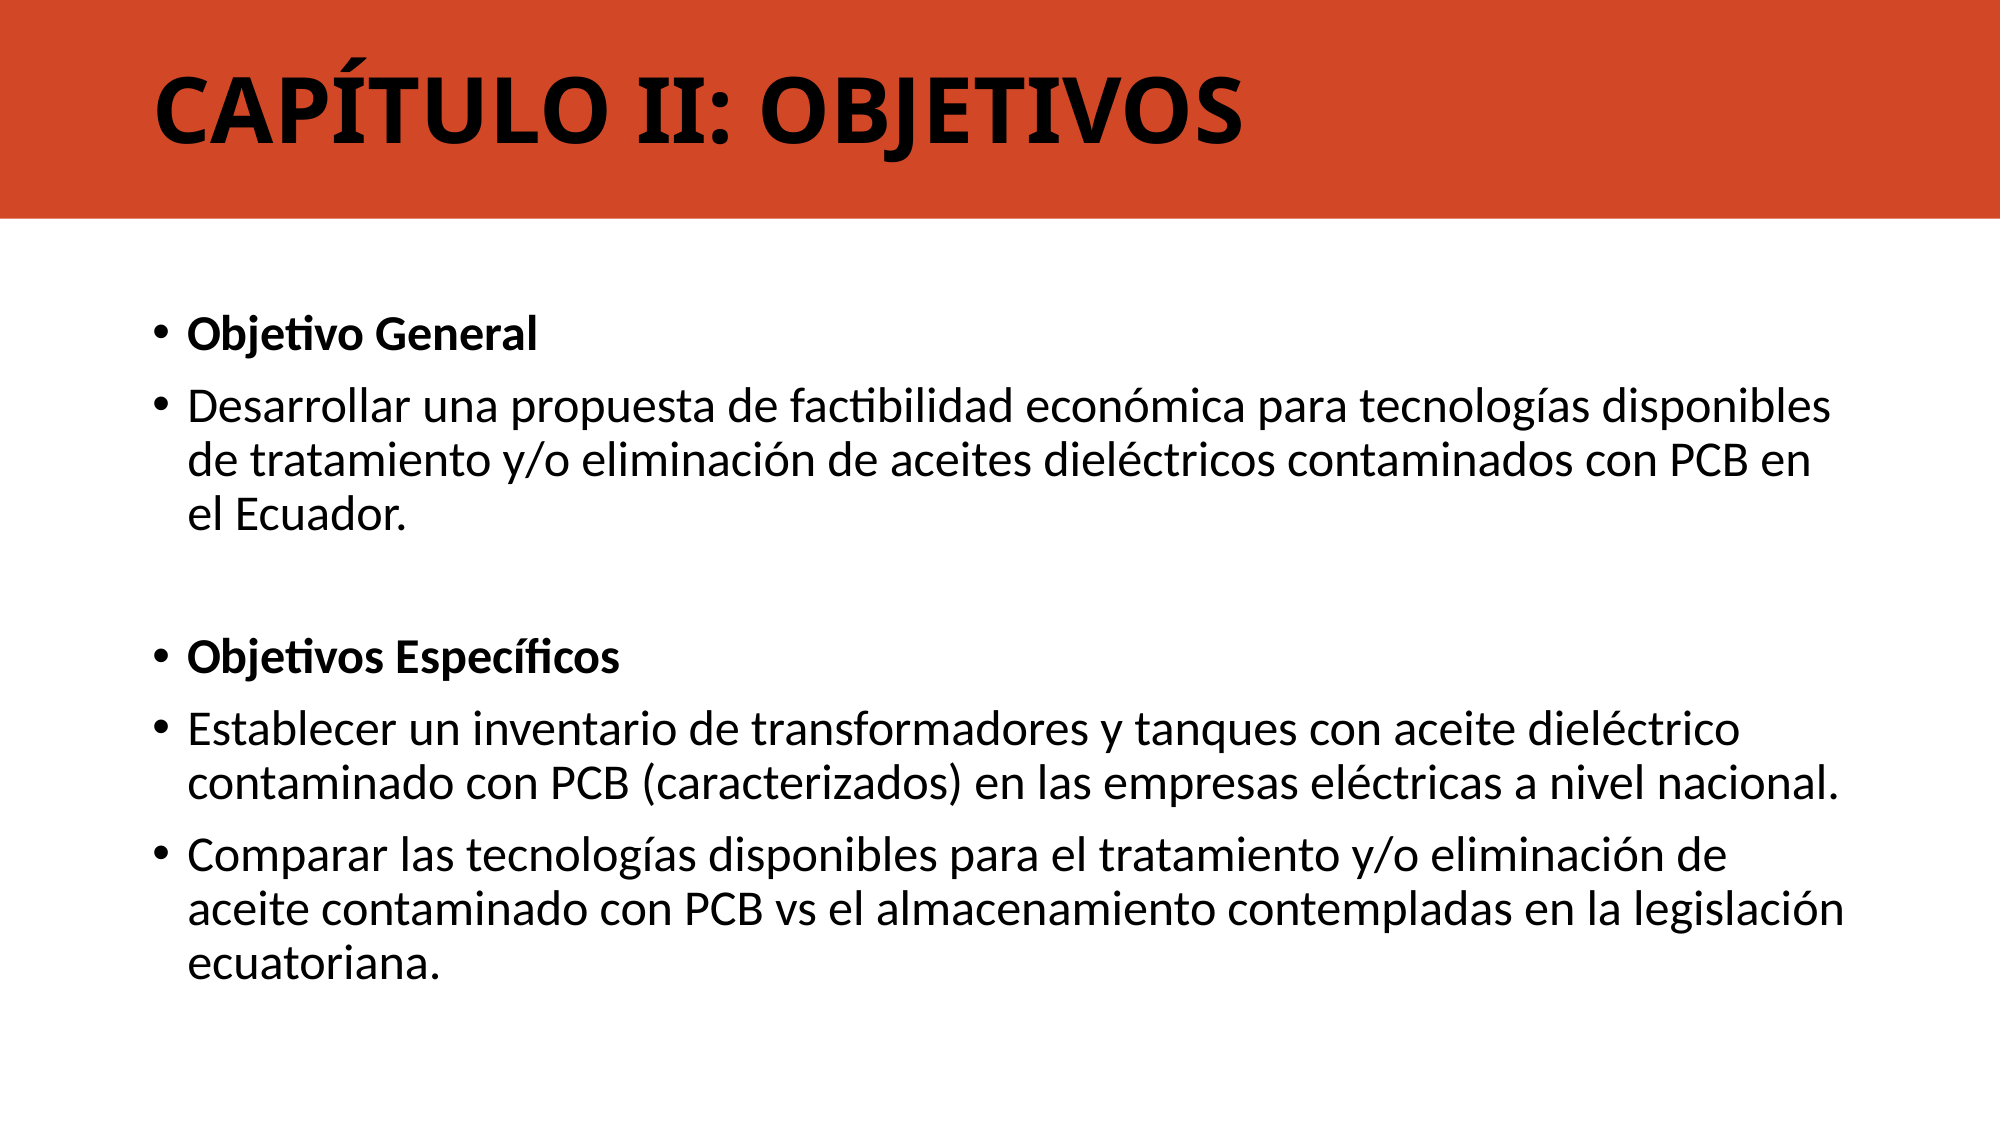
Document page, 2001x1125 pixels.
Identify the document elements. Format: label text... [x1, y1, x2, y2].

list Objetivo General Desarrollar una propuesta de factibilidad económica para tecnologías disponibles de tratamiento y/o eliminación de aceites dieléctricos contaminados con PCB en el Ecuador. Objetivos Específicos Establecer un inventario de transformadores y tanques con aceite dieléctrico contaminado con PCB (caracterizados) en las empresas eléctricas a nivel nacional. Comparar las tecnologías disponibles para el tratamiento y/o eliminación de aceite contaminado con PCB vs el almacenamiento contempladas en la legislación ecuatoriana. [137, 299, 1863, 1014]
title CAPÍTULO II: OBJETIVOS [137, 59, 1863, 278]
